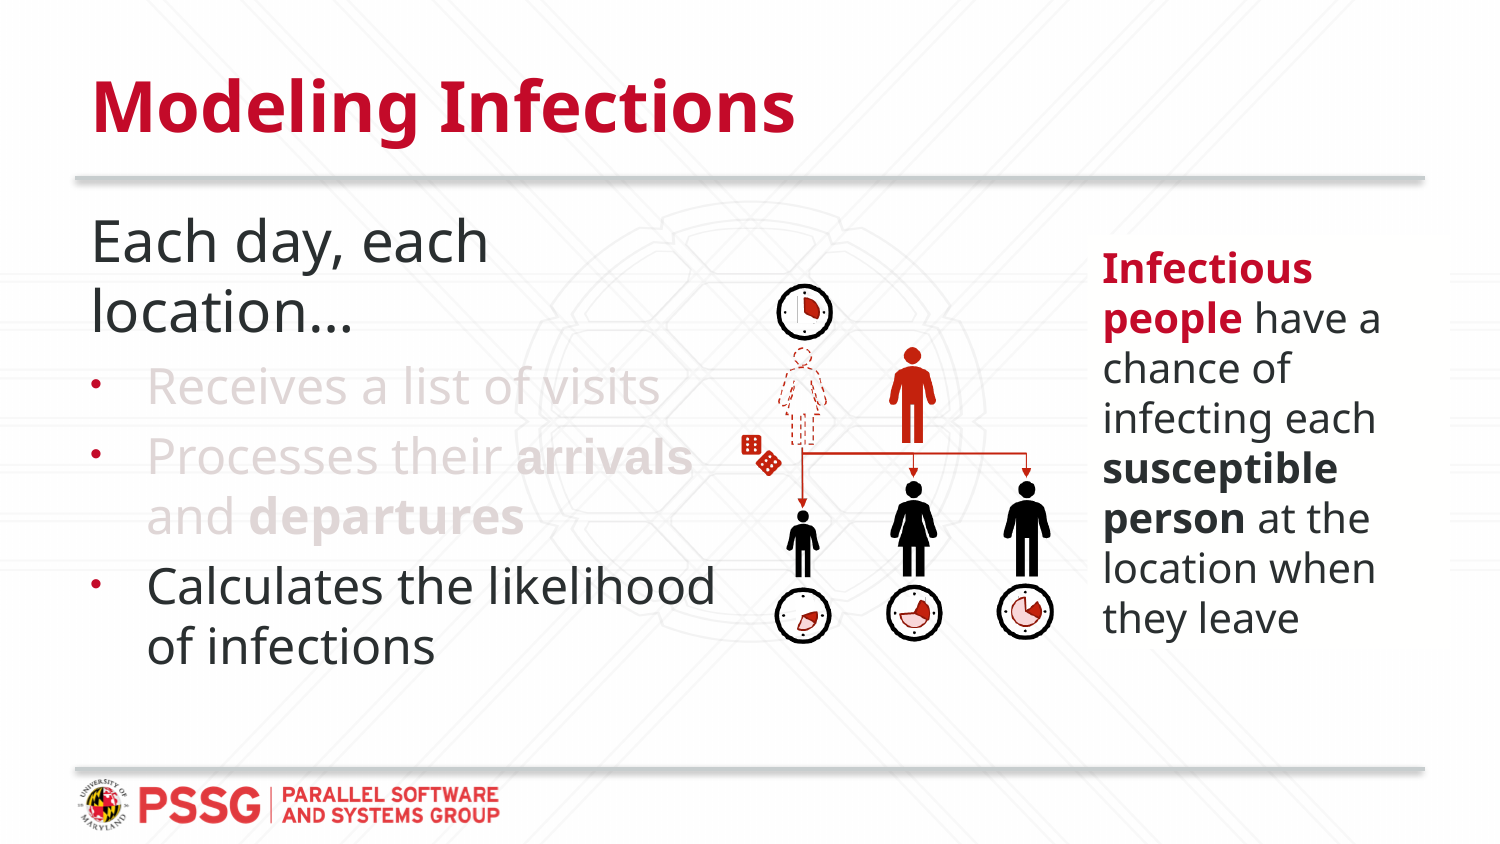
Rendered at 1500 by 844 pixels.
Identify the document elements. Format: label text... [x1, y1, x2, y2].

text_box Infectious people have a chance of infecting each susceptible person at the location when they leave [1087, 234, 1450, 650]
picture [76, 778, 502, 831]
picture [1099, 276, 1463, 652]
title Modeling Infections [75, 33, 1425, 175]
list Each day, each location… Receives a list of visits Processes their arrivals and departures Calculates the likelihood of infections [75, 196, 738, 754]
picture [735, 276, 1088, 652]
